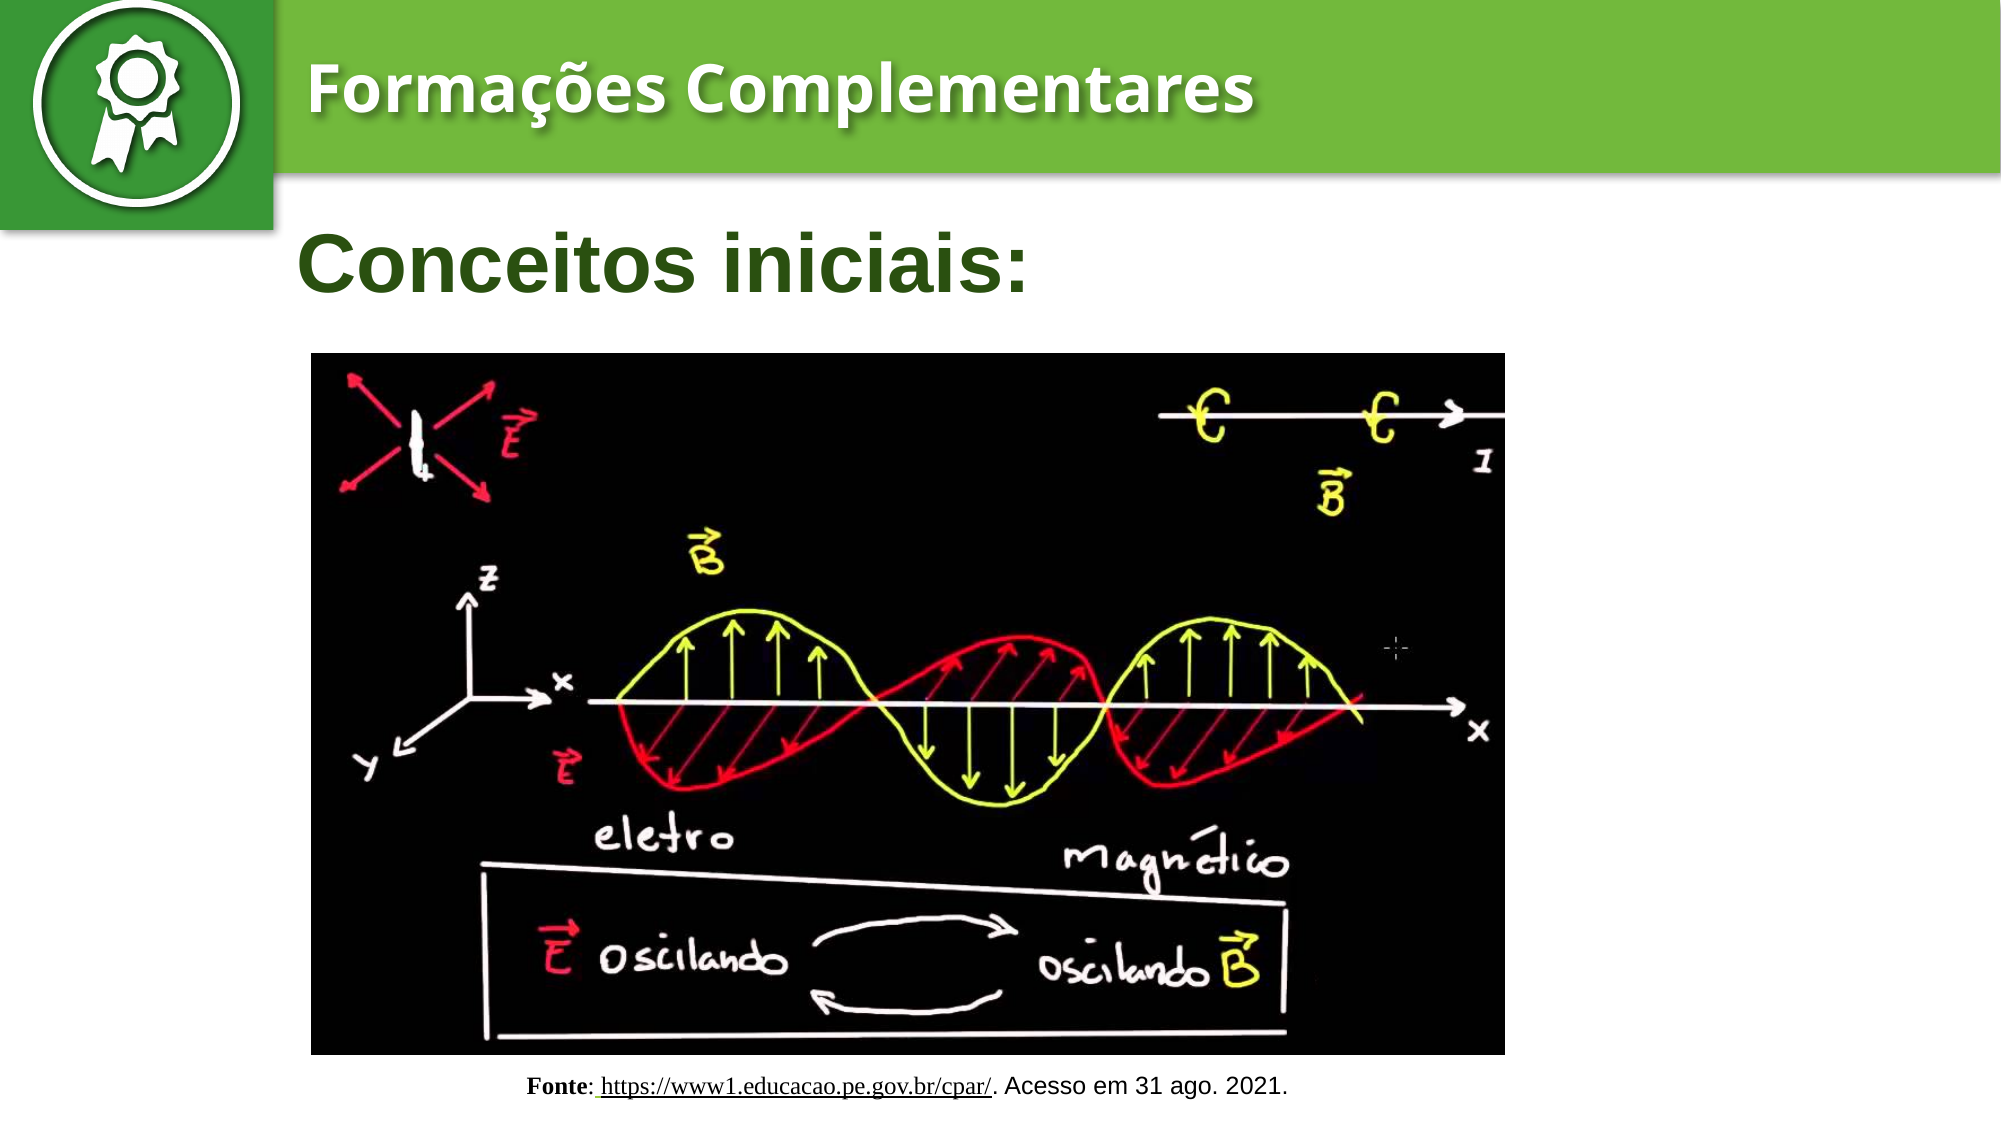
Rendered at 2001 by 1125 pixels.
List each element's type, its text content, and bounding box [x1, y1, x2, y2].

picture [311, 353, 1505, 1055]
text_box Fonte: https://www1.educacao.pe.gov.br/cpar/. Acesso em 31 ago. 2021. [491, 1063, 1325, 1115]
picture [33, 0, 240, 207]
text_box Conceitos iniciais: [0, 213, 1415, 317]
